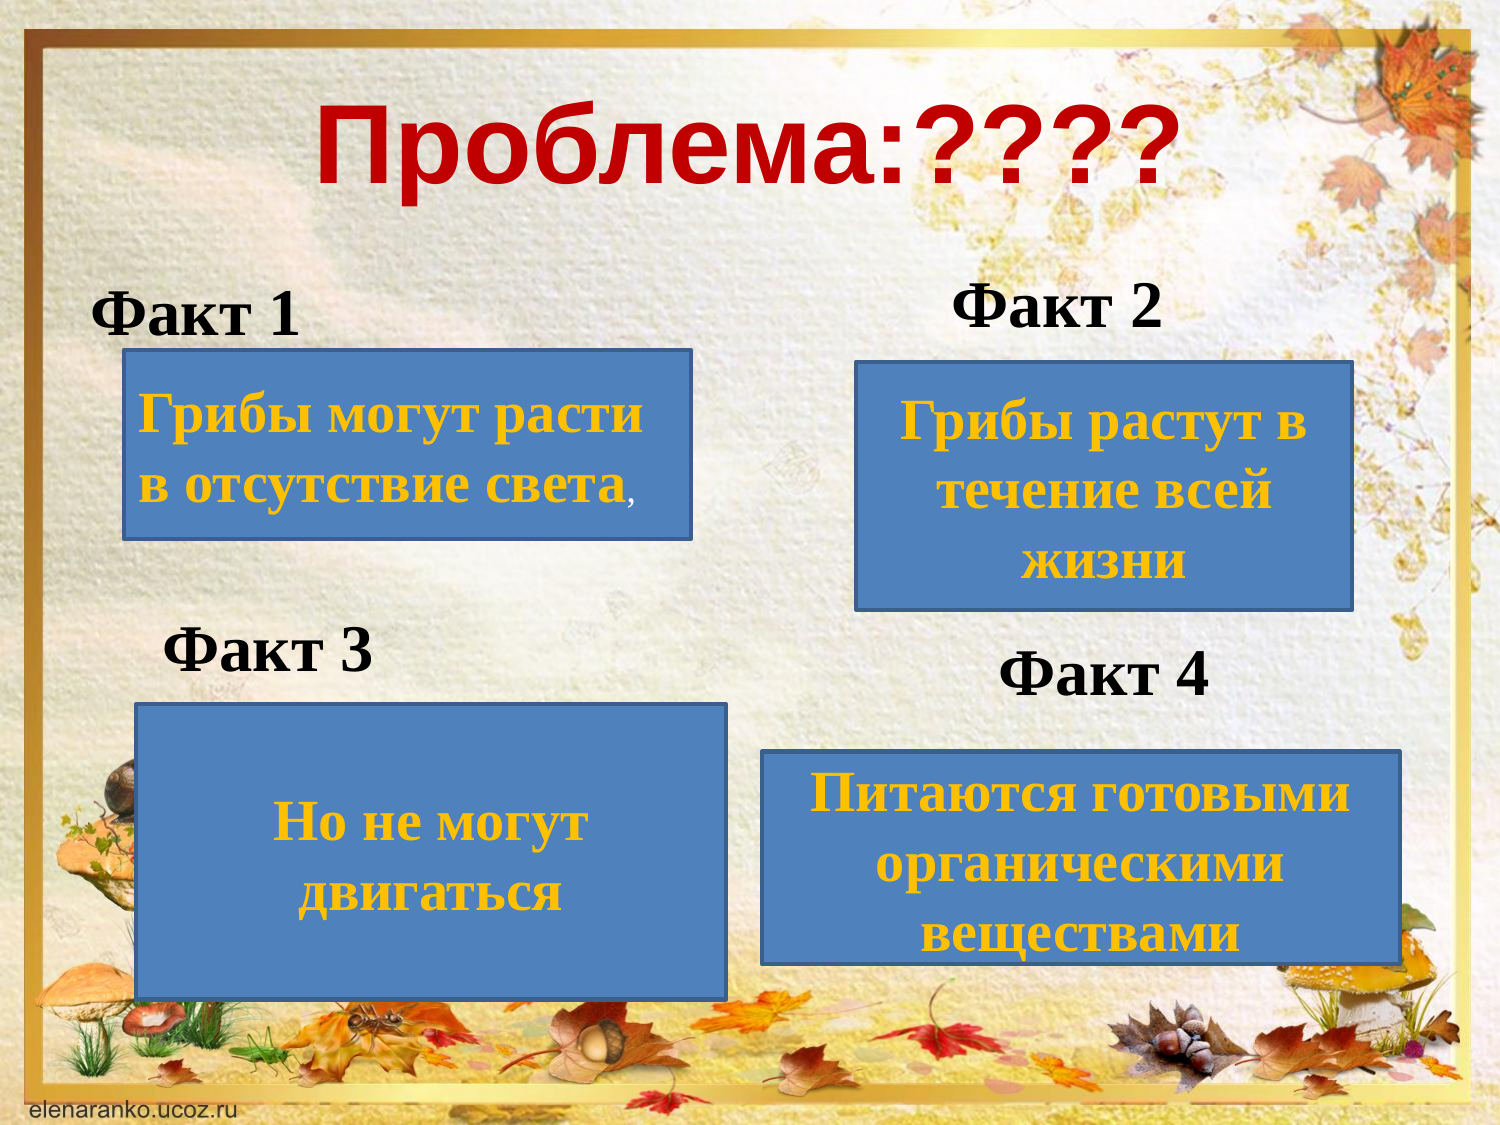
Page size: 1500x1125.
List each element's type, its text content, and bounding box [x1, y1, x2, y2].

text_box Факт 3 [147, 597, 396, 693]
picture [0, 0, 1500, 1125]
text_box Грибы растут в течение всей жизни [854, 360, 1354, 612]
list Факт 2 [726, 243, 1390, 349]
text_box Факт 4 [868, 621, 1341, 717]
list Факт 1 [75, 251, 738, 357]
title Проблема:???? [75, 45, 1425, 233]
text_box Питаются готовыми органическими веществами [760, 749, 1402, 966]
text_box Но не могут двигаться [134, 702, 728, 1002]
text_box Грибы могут расти в отсутствие света, [122, 348, 693, 541]
